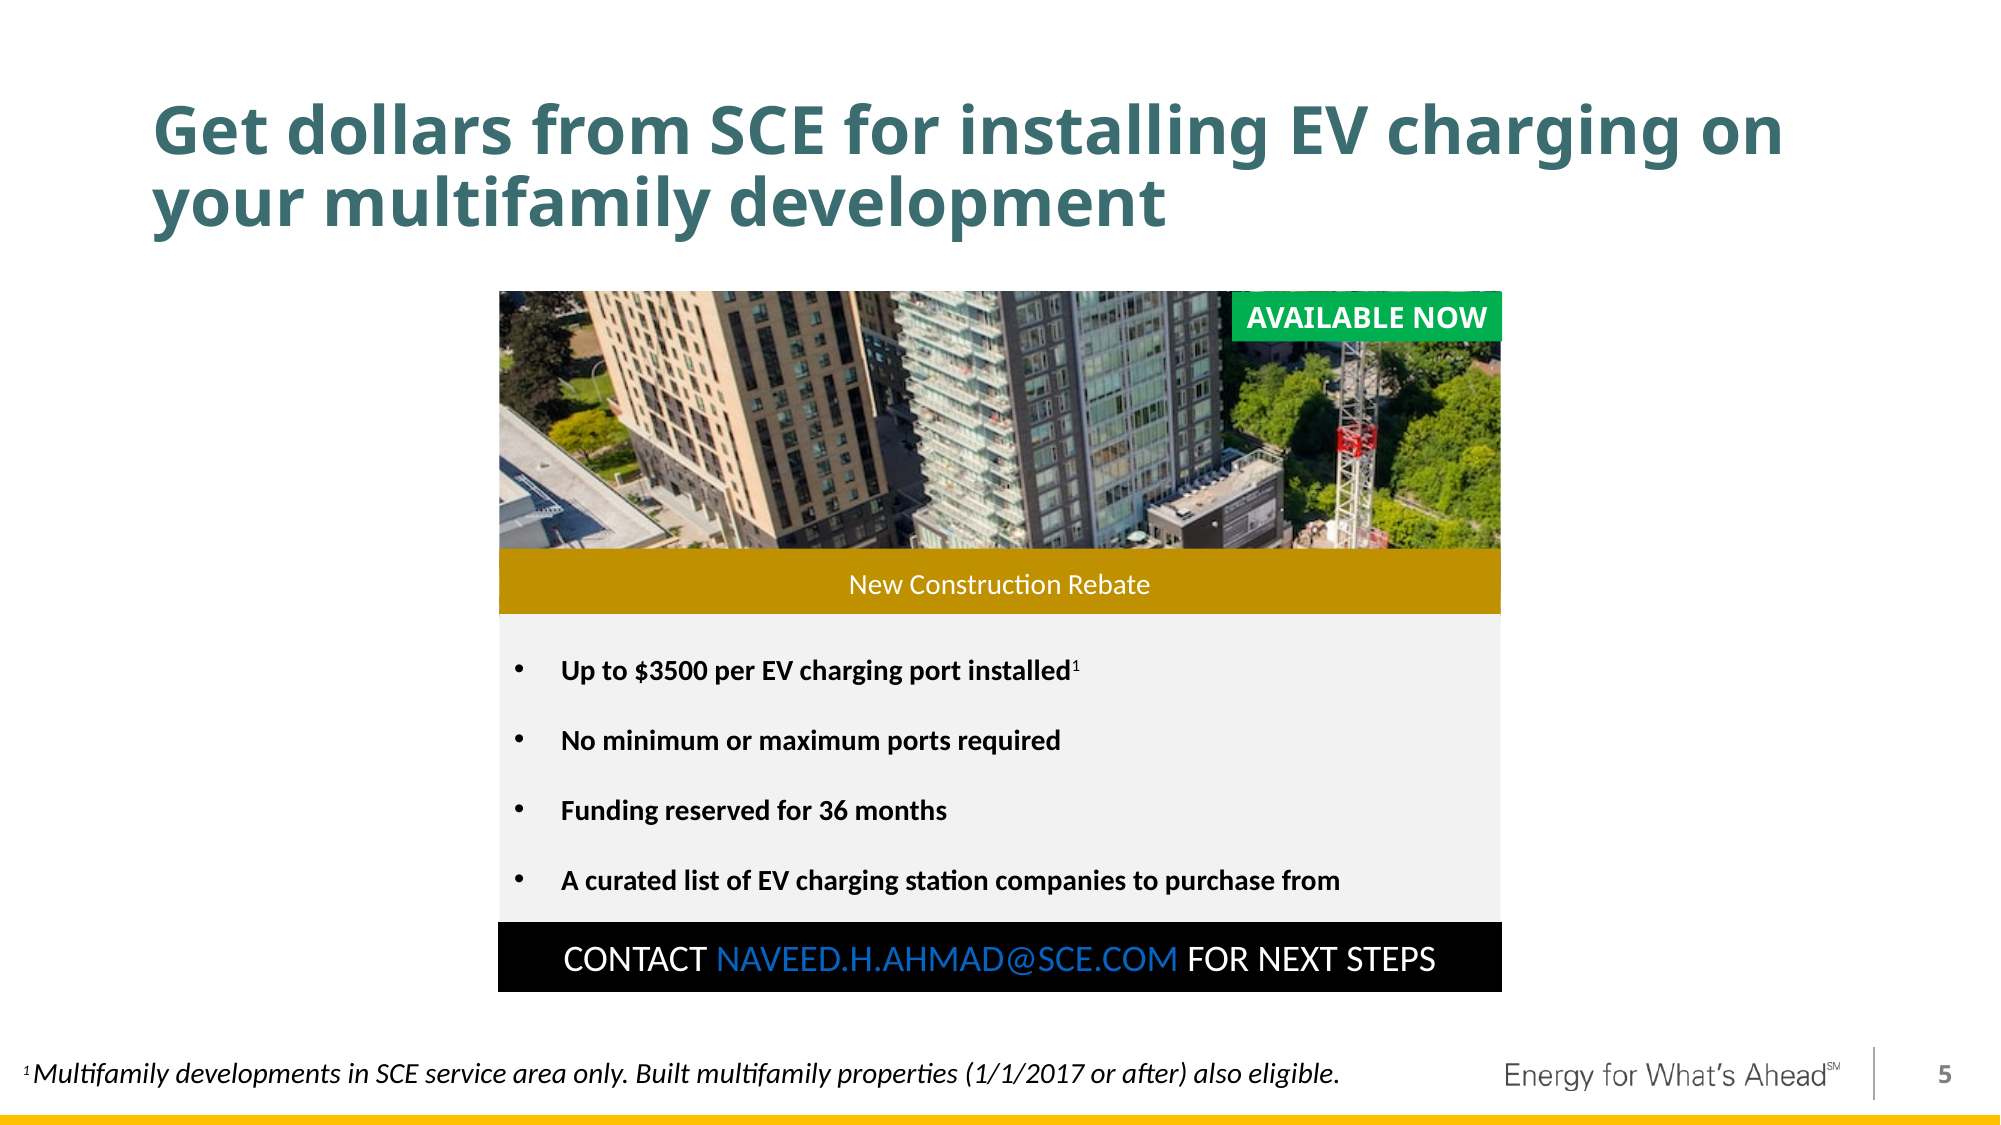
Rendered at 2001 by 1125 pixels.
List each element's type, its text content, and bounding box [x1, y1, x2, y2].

picture [1563, 1062, 1840, 1091]
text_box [499, 291, 1501, 991]
slide_number 5 [1854, 1045, 1968, 1106]
title Get dollars from SCE for installing EV charging on your multifamily development [137, 59, 1822, 278]
text_box 1 Multifamily developments in SCE service area only. Built multifamily properties (1/1/2017 or after) also eligible. [7, 1046, 1563, 1097]
